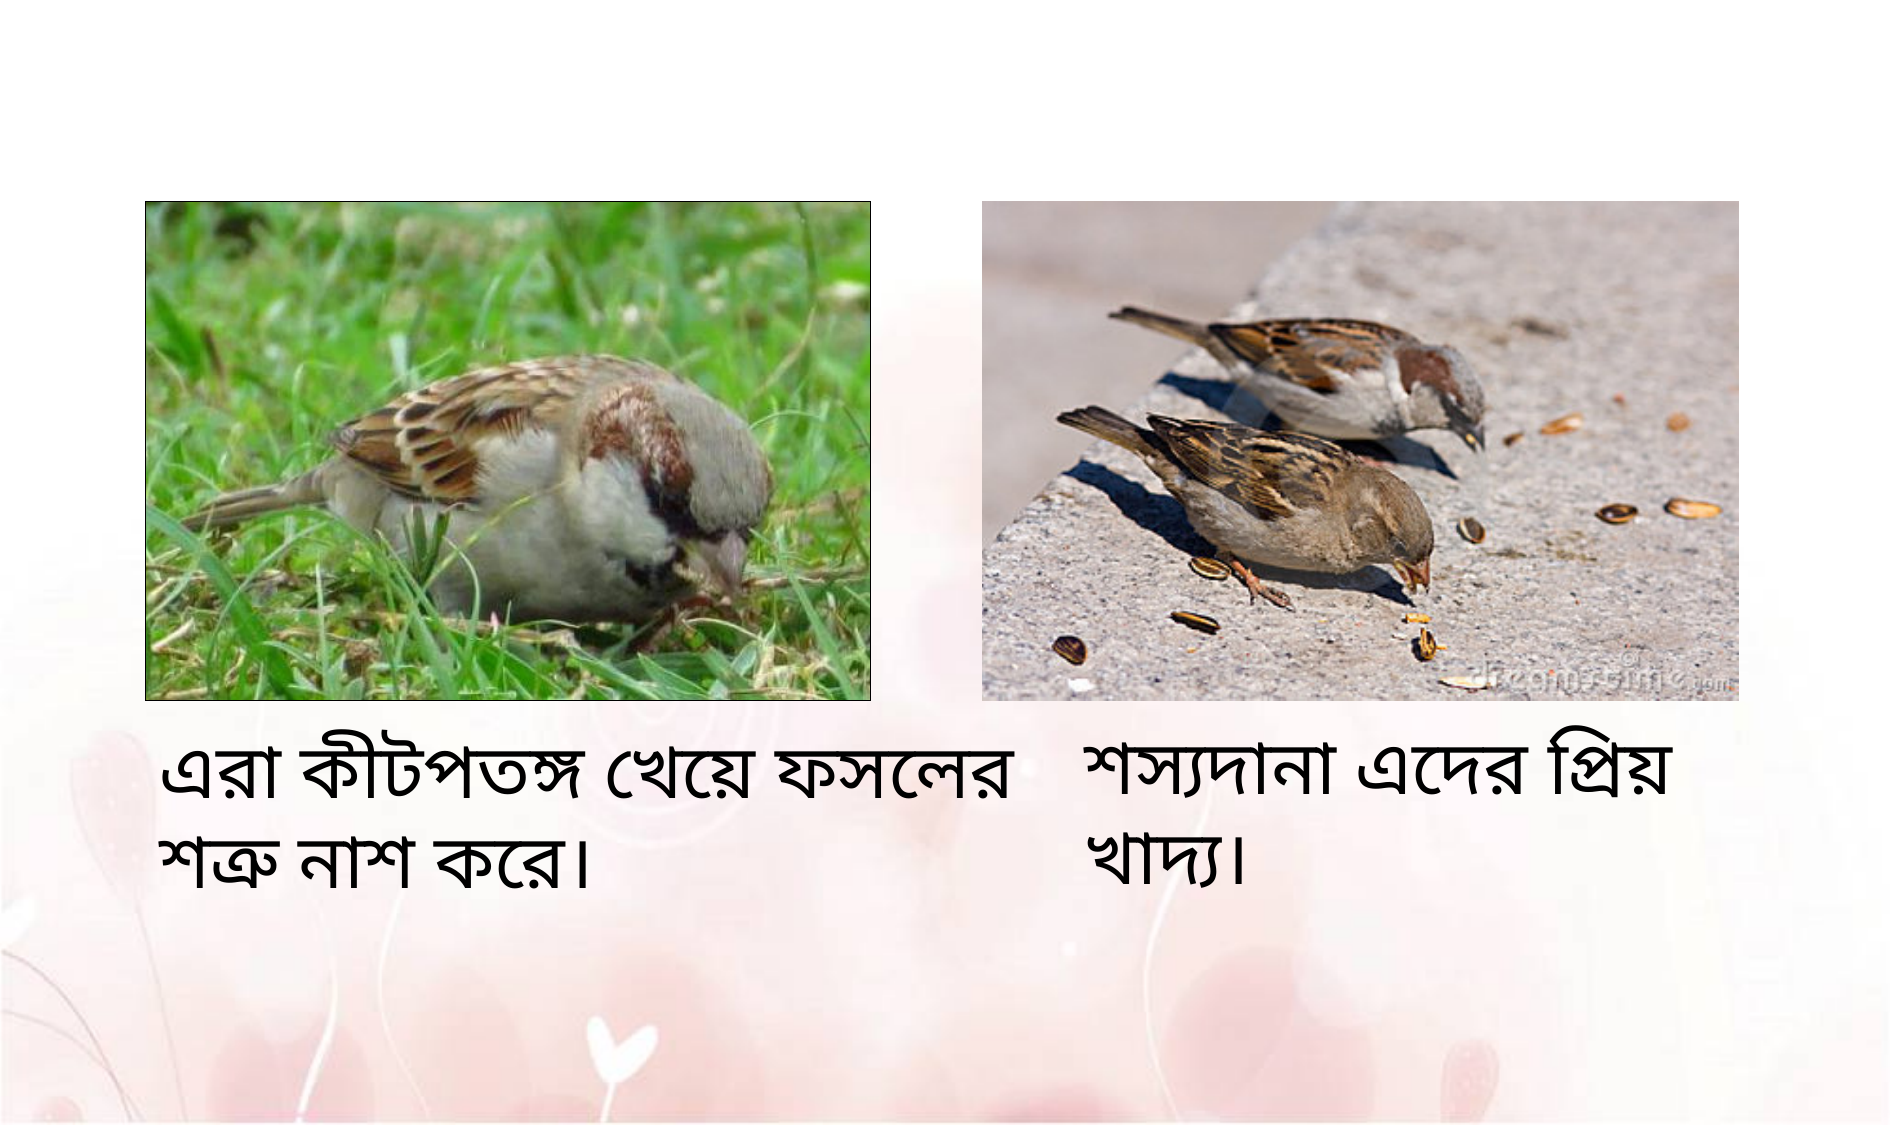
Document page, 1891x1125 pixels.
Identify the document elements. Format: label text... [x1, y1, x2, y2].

text_box শস্যদানা এদের প্রিয় খাদ্য। [1070, 712, 1871, 908]
text_box এরা কীটপতঙ্গ খেয়ে ফসলের শত্রু নাশ করে। [145, 716, 1070, 912]
picture [0, 0, 1891, 1125]
